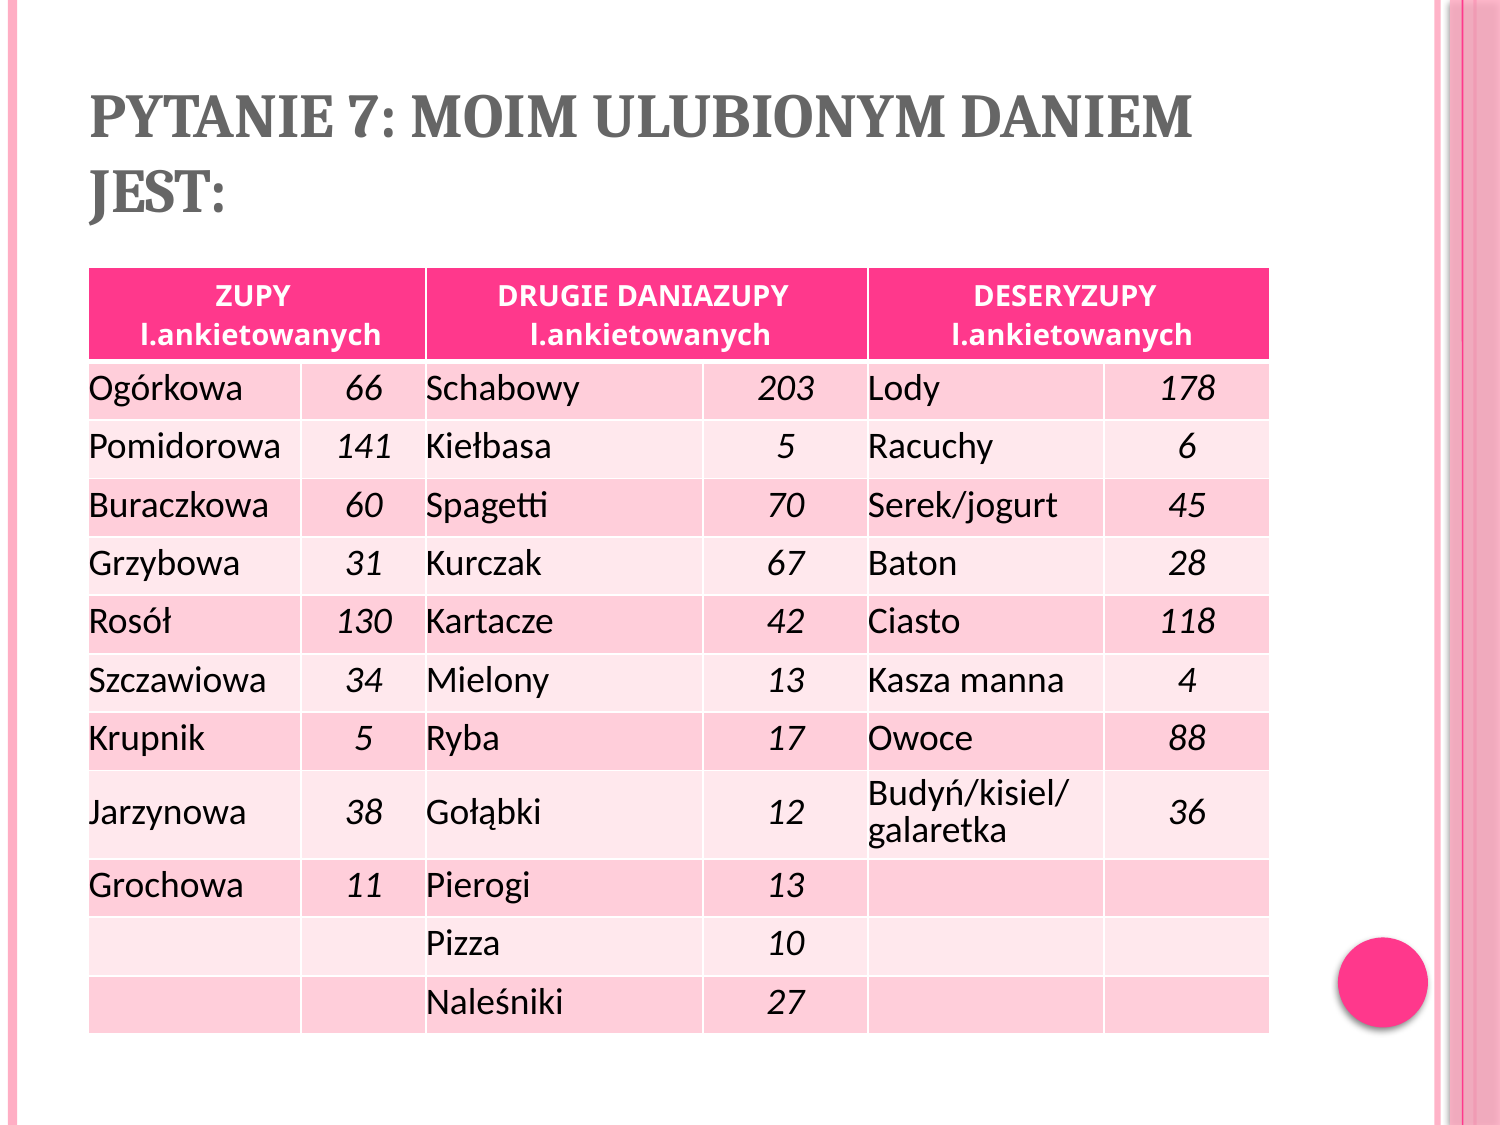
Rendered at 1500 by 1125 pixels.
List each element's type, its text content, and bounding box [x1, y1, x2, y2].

table_cell Ciasto [869, 596, 1103, 653]
table_cell [89, 977, 300, 1033]
table_cell Krupnik [89, 713, 300, 770]
table_cell 27 [704, 977, 867, 1033]
table_cell Grochowa [89, 860, 300, 916]
table_cell Lody [869, 364, 1103, 419]
table_cell 42 [704, 596, 867, 653]
table_cell 130 [302, 596, 425, 653]
table_cell Pomidorowa [89, 421, 300, 478]
table_cell 36 [1105, 771, 1269, 858]
table_cell [89, 918, 300, 975]
table_cell 13 [704, 860, 867, 916]
table_cell Ryba [427, 713, 702, 770]
table_cell [869, 918, 1103, 975]
table_cell 67 [704, 538, 867, 594]
table_cell Kurczak [427, 538, 702, 594]
table_cell 141 [302, 421, 425, 478]
table_cell Schabowy [427, 364, 702, 419]
table_cell 4 [1105, 655, 1269, 711]
table_cell [1105, 977, 1269, 1033]
table_cell Grzybowa [89, 538, 300, 594]
table_cell Gołąbki [427, 771, 702, 858]
table_cell 12 [704, 771, 867, 858]
table_header DESERYZUPY l.ankietowanych [869, 268, 1269, 359]
table_cell Racuchy [869, 421, 1103, 478]
table_cell Kasza manna [869, 655, 1103, 711]
table_cell [302, 918, 425, 975]
table_cell [302, 977, 425, 1033]
table_cell 5 [302, 713, 425, 770]
table_cell [1105, 918, 1269, 975]
table_cell 17 [704, 713, 867, 770]
table_cell 60 [302, 479, 425, 536]
table_cell Szczawiowa [89, 655, 300, 711]
table_cell 178 [1105, 364, 1269, 419]
table_cell Pizza [427, 918, 702, 975]
table_cell 66 [302, 364, 425, 419]
table_cell Owoce [869, 713, 1103, 770]
table_cell 10 [704, 918, 867, 975]
table_header ZUPY l.ankietowanych [89, 268, 425, 359]
table_cell 38 [302, 771, 425, 858]
table_cell Ogórkowa [89, 364, 300, 419]
table_cell Pierogi [427, 860, 702, 916]
table_cell 31 [302, 538, 425, 594]
table_cell [869, 860, 1103, 916]
table_cell Baton [869, 538, 1103, 594]
title Pytanie 7: Moim ulubionym daniem jest: [75, 45, 1300, 233]
table_cell 6 [1105, 421, 1269, 478]
table_cell 88 [1105, 713, 1269, 770]
table_cell 11 [302, 860, 425, 916]
table_cell Naleśniki [427, 977, 702, 1033]
table_cell [869, 977, 1103, 1033]
table_cell 34 [302, 655, 425, 711]
table_cell Serek/jogurt [869, 479, 1103, 536]
table_cell 5 [704, 421, 867, 478]
table_cell Kiełbasa [427, 421, 702, 478]
table_cell Jarzynowa [89, 771, 300, 858]
table_cell [1105, 860, 1269, 916]
table_header DRUGIE DANIAZUPY l.ankietowanych [427, 268, 867, 359]
table_cell Spagetti [427, 479, 702, 536]
table_cell 118 [1105, 596, 1269, 653]
table_cell 203 [704, 364, 867, 419]
table_cell 13 [704, 655, 867, 711]
table_cell Kartacze [427, 596, 702, 653]
table_cell Buraczkowa [89, 479, 300, 536]
table_cell 45 [1105, 479, 1269, 536]
table_cell Rosół [89, 596, 300, 653]
table_cell Budyń/kisiel/ galaretka [869, 771, 1103, 858]
table_cell Mielony [427, 655, 702, 711]
table_cell 70 [704, 479, 867, 536]
table_cell 28 [1105, 538, 1269, 594]
